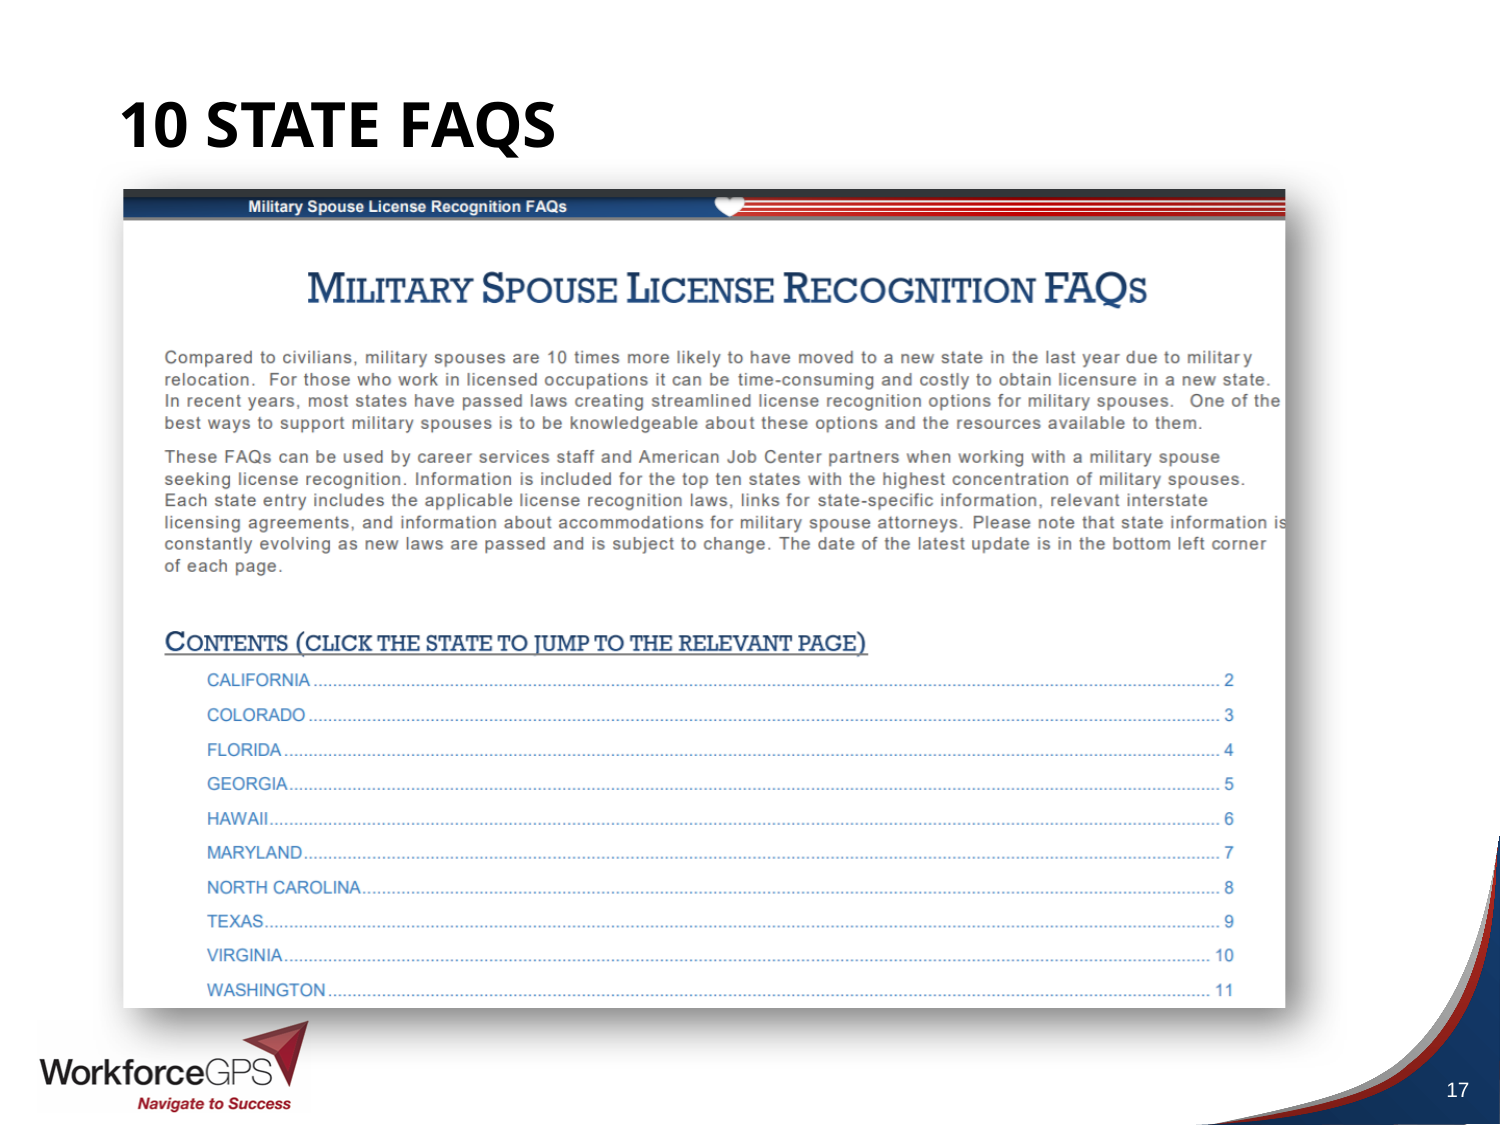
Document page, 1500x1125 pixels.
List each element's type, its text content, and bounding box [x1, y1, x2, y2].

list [123, 189, 1286, 1008]
slide_number 17 [1056, 1065, 1485, 1114]
title 10 State FAQs [103, 59, 1397, 195]
picture [37, 1020, 311, 1113]
